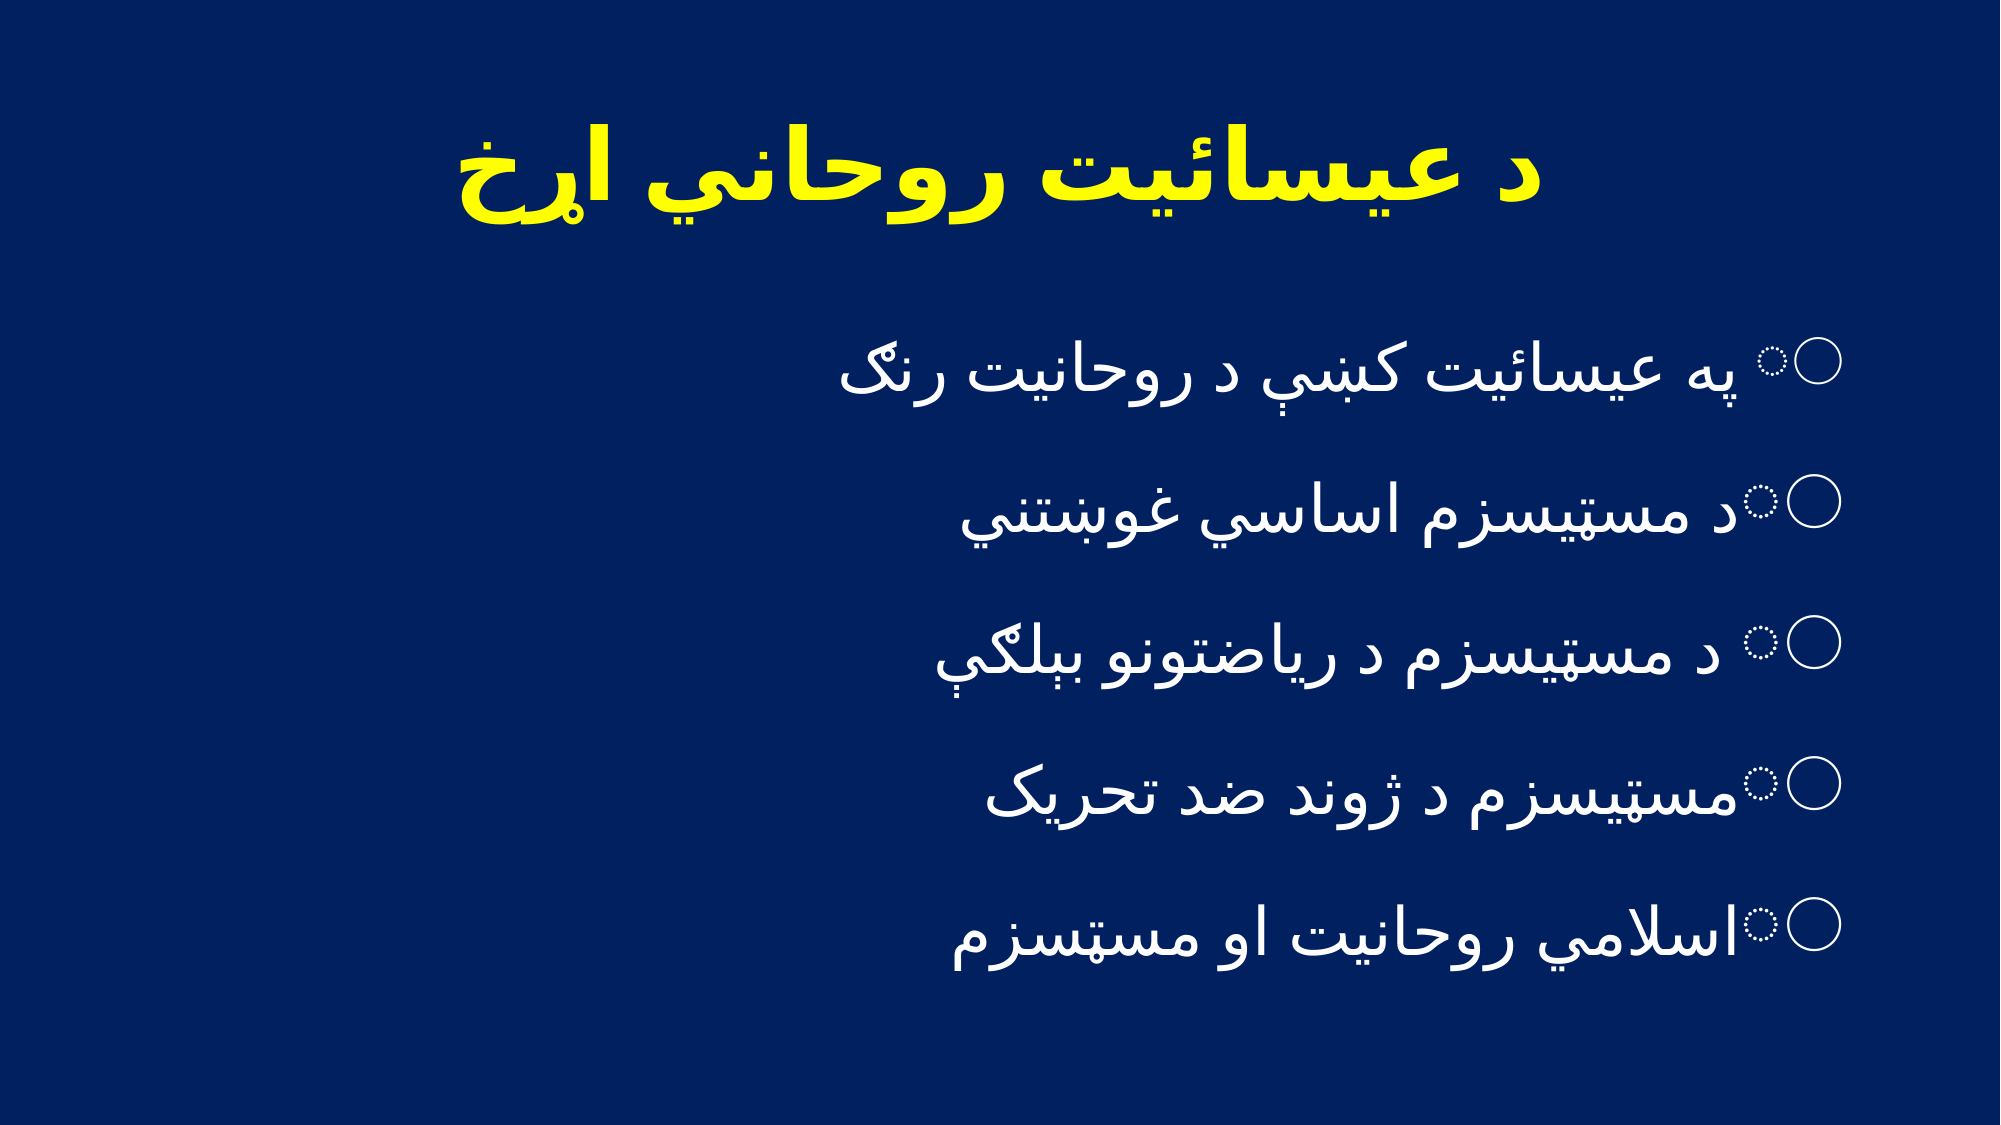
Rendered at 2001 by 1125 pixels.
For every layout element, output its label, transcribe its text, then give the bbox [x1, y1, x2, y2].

list په عيسائيت کښې د روحانيت رنګ د مسټيسزم اساسي غوښتني د مسټيسزم د رياضتونو بېلګې مسټيسزم د ژوند ضد تحريک اسلامي روحانيت او مسټسزم [137, 277, 1863, 992]
title د عيسائيت روحاني اړخ [137, 59, 1863, 277]
